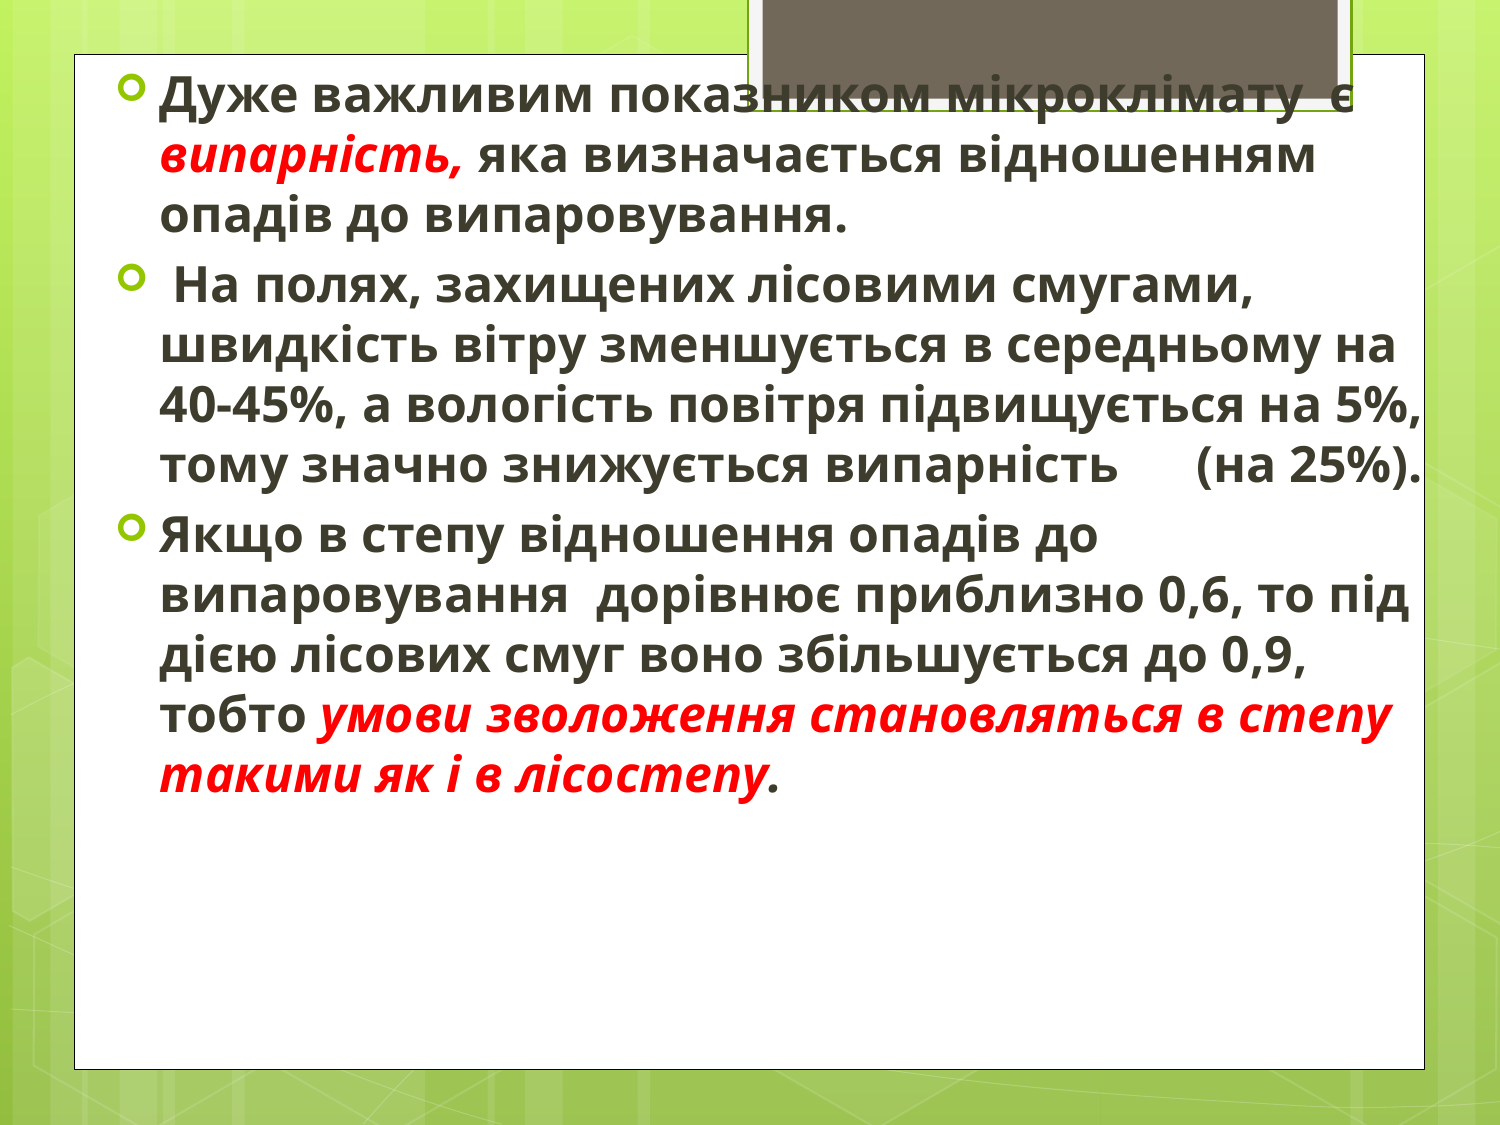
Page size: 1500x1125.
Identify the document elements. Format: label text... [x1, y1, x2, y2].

list Дуже важливим показником мікроклімату є випарність, яка визначається відношенням опадів до випаровування. На полях, захищених лісовими смугами, швидкість вітру зменшується в середньому на 40-45%, а вологість повітря підвищується на 5%, тому значно знижується випарність (на 25%). Якщо в степу відношення опадів до випаровування дорівнює приблизно 0,6, то під дією лісових смуг воно збільшується до 0,9, тобто умови зволоження становляться в степу такими як і в лісостепу. [88, 54, 1459, 1071]
